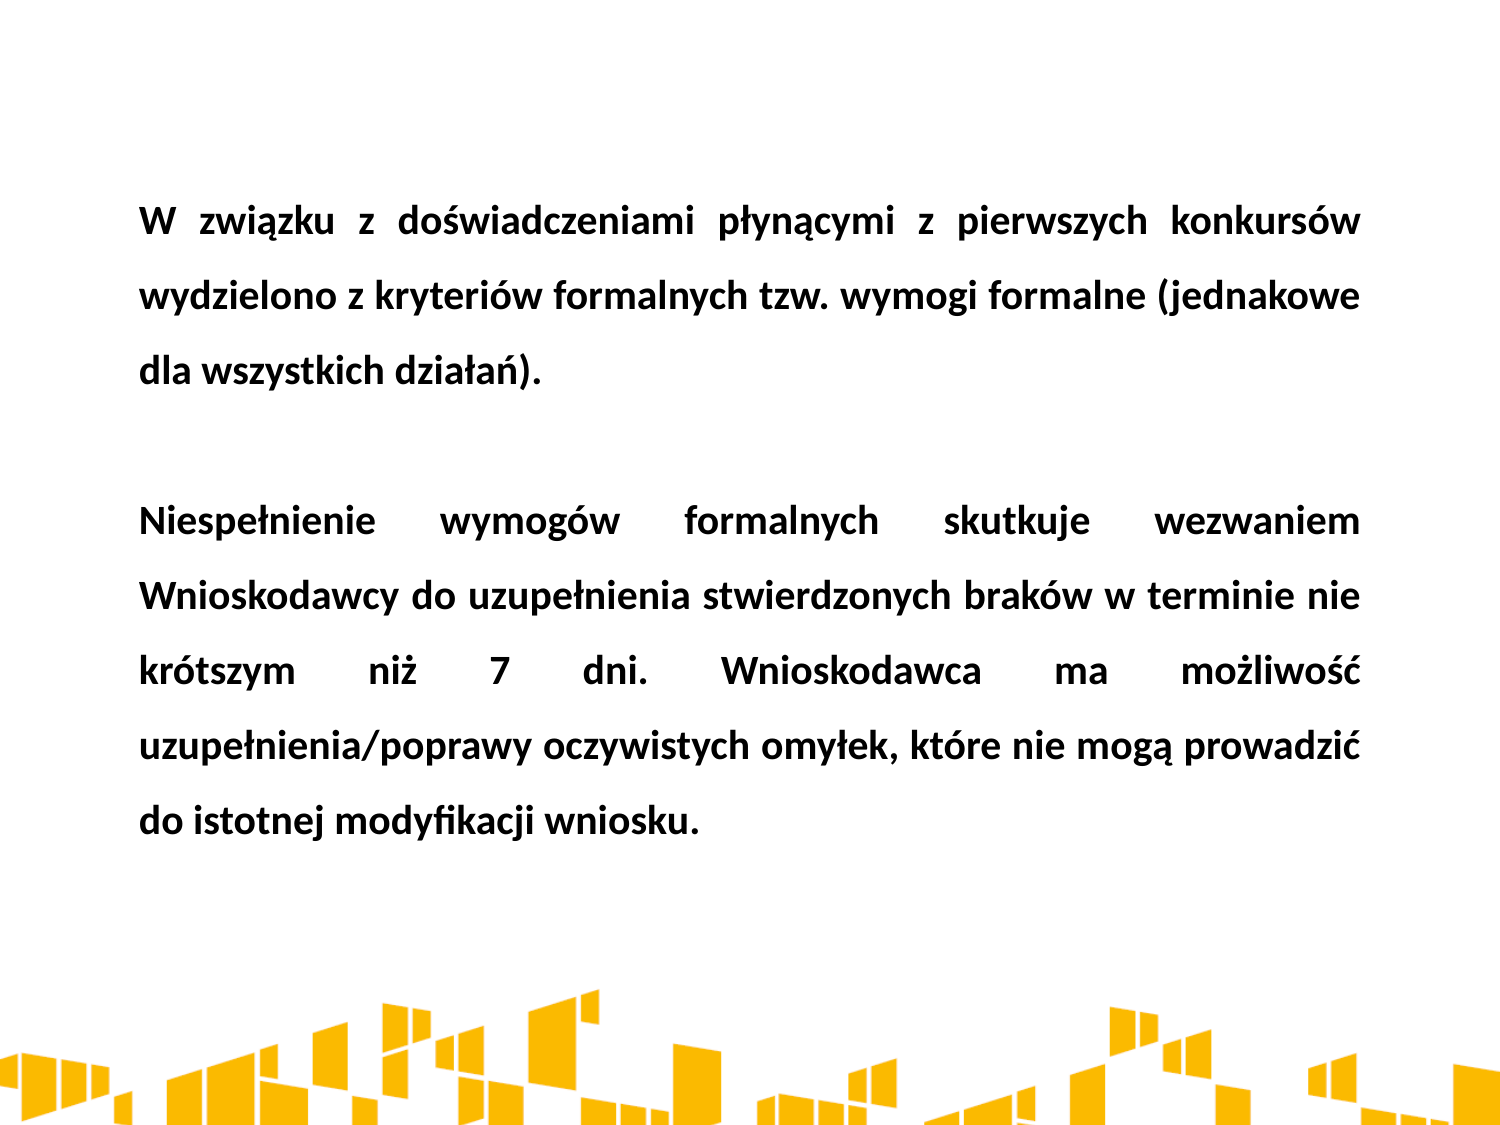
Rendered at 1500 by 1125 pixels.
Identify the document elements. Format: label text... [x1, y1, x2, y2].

text_box W związku z doświadczeniami płynącymi z pierwszych konkursów wydzielono z kryteriów formalnych tzw. wymogi formalne (jednakowe dla wszystkich działań). Niespełnienie wymogów formalnych skutkuje wezwaniem Wnioskodawcy do uzupełnienia stwierdzonych braków w terminie nie krótszym niż 7 dni. Wnioskodawca ma możliwość uzupełnienia/poprawy oczywistych omyłek, które nie mogą prowadzić do istotnej modyfikacji wniosku. [123, 160, 1376, 851]
picture [0, 980, 1500, 1125]
